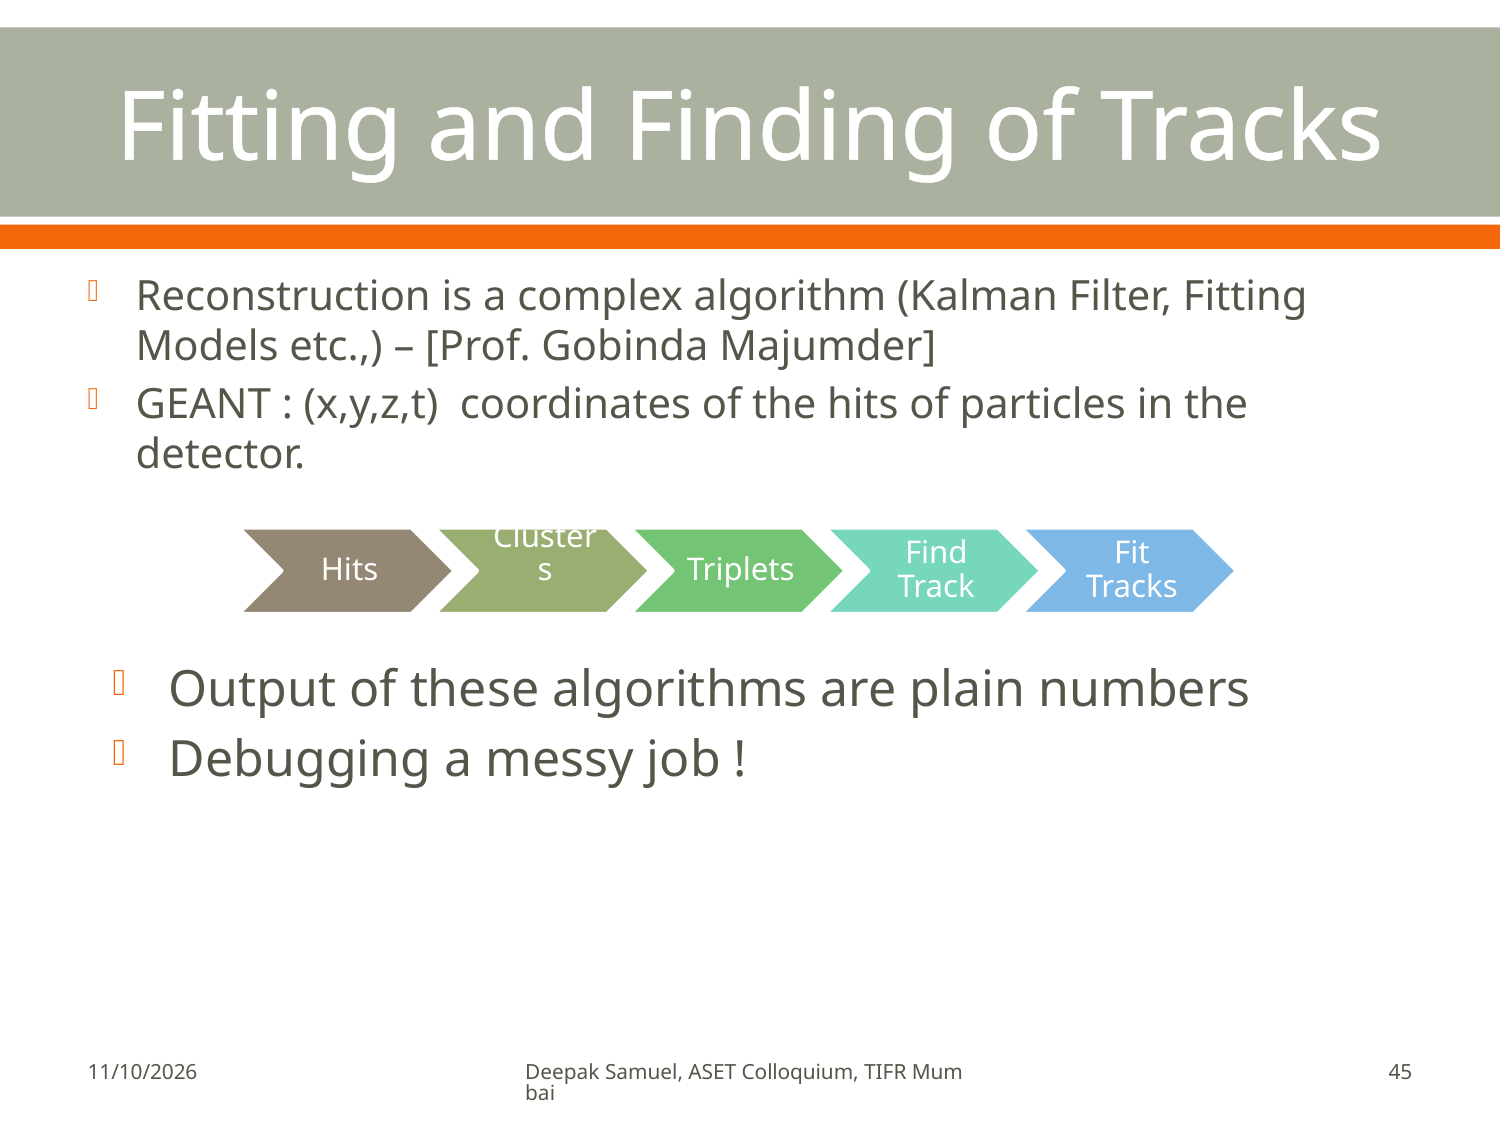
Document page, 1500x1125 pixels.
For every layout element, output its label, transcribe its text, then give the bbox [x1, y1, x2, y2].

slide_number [75, 1042, 425, 1103]
text_box Output of these algorithms are plain numbers Debugging a messy job ! [99, 650, 1438, 925]
list Reconstruction is a complex algorithm (Kalman Filter, Fitting Models etc.,) – [Prof. Gobinda Majumder] GEANT : (x,y,z,t) coordinates of the hits of particles in the detector. [75, 262, 232, 538]
list Reconstruction is a complex algorithm (Kalman Filter, Fitting Models etc.,) – [Prof. Gobinda Majumder] GEANT : (x,y,z,t) coordinates of the hits of particles in the detector. [1247, 262, 1413, 538]
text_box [237, 237, 1238, 905]
title Fitting and Finding of Tracks [75, 29, 1425, 213]
footer Deepak Samuel, ASET Colloquium, TIFR Mumbai [512, 1042, 988, 1103]
slide_number 45 [1074, 1042, 1425, 1103]
